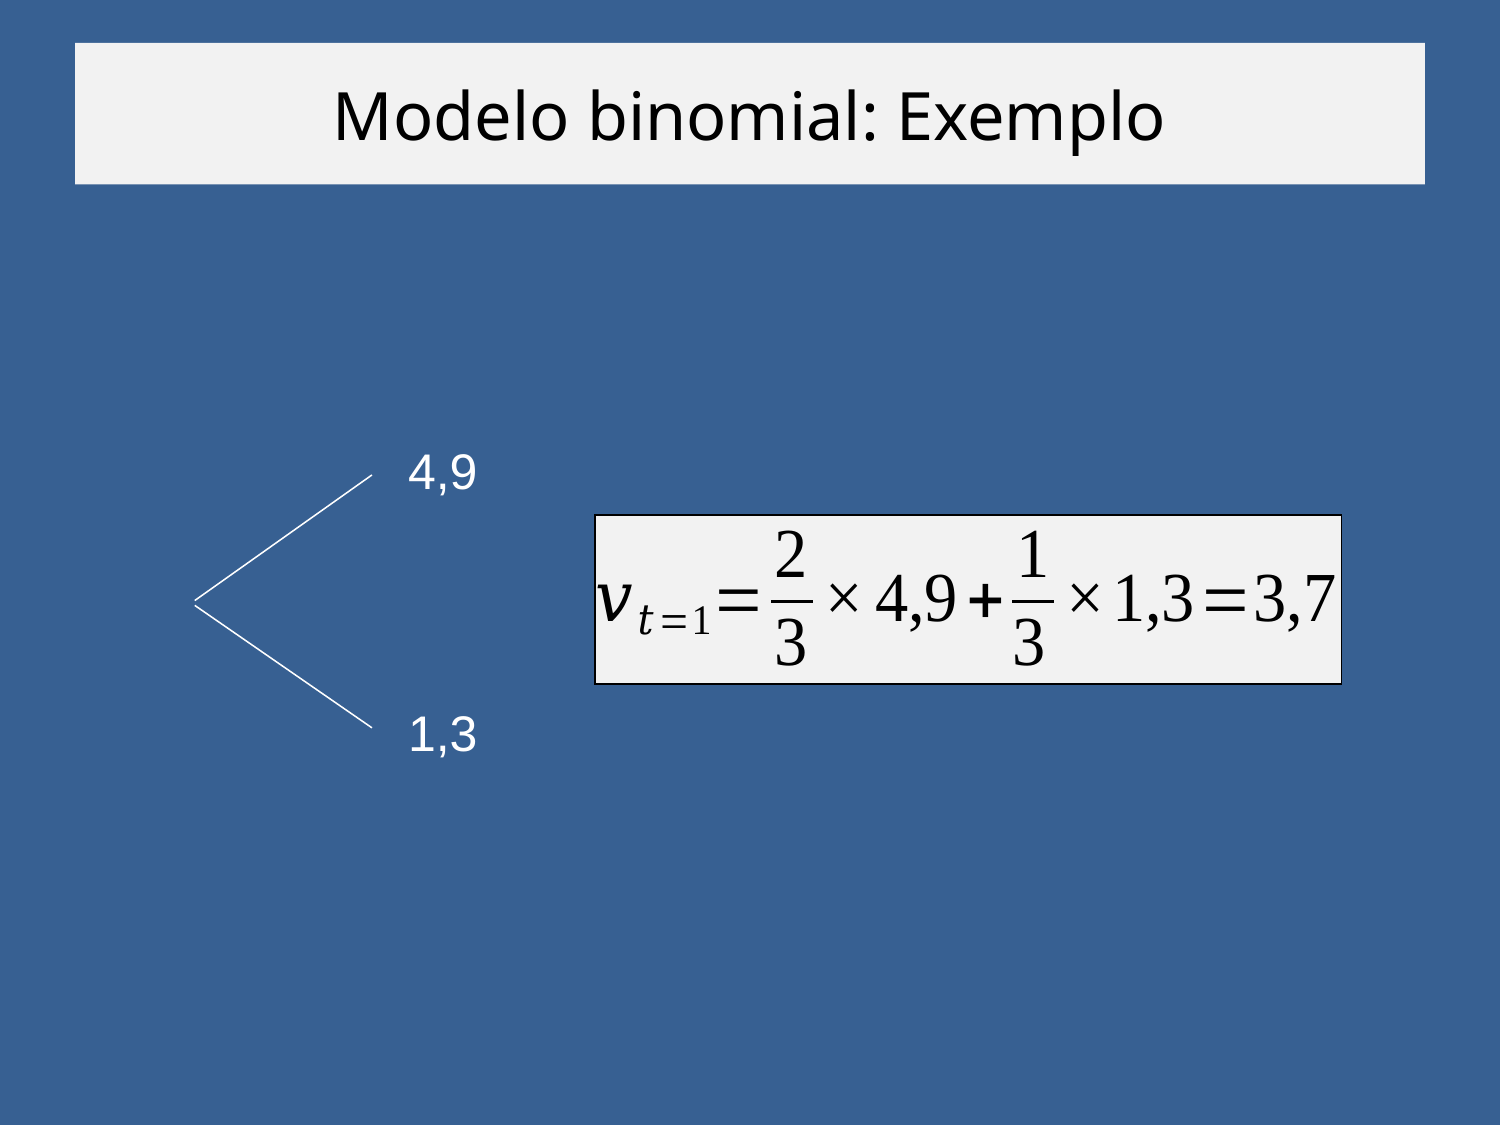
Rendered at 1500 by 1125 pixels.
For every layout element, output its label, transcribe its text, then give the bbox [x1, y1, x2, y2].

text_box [194, 605, 373, 729]
text_box 1,3 [371, 694, 514, 770]
text_box 4,9 [371, 432, 514, 508]
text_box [194, 474, 373, 601]
title Modelo binomial: Exemplo [75, 42, 1425, 185]
